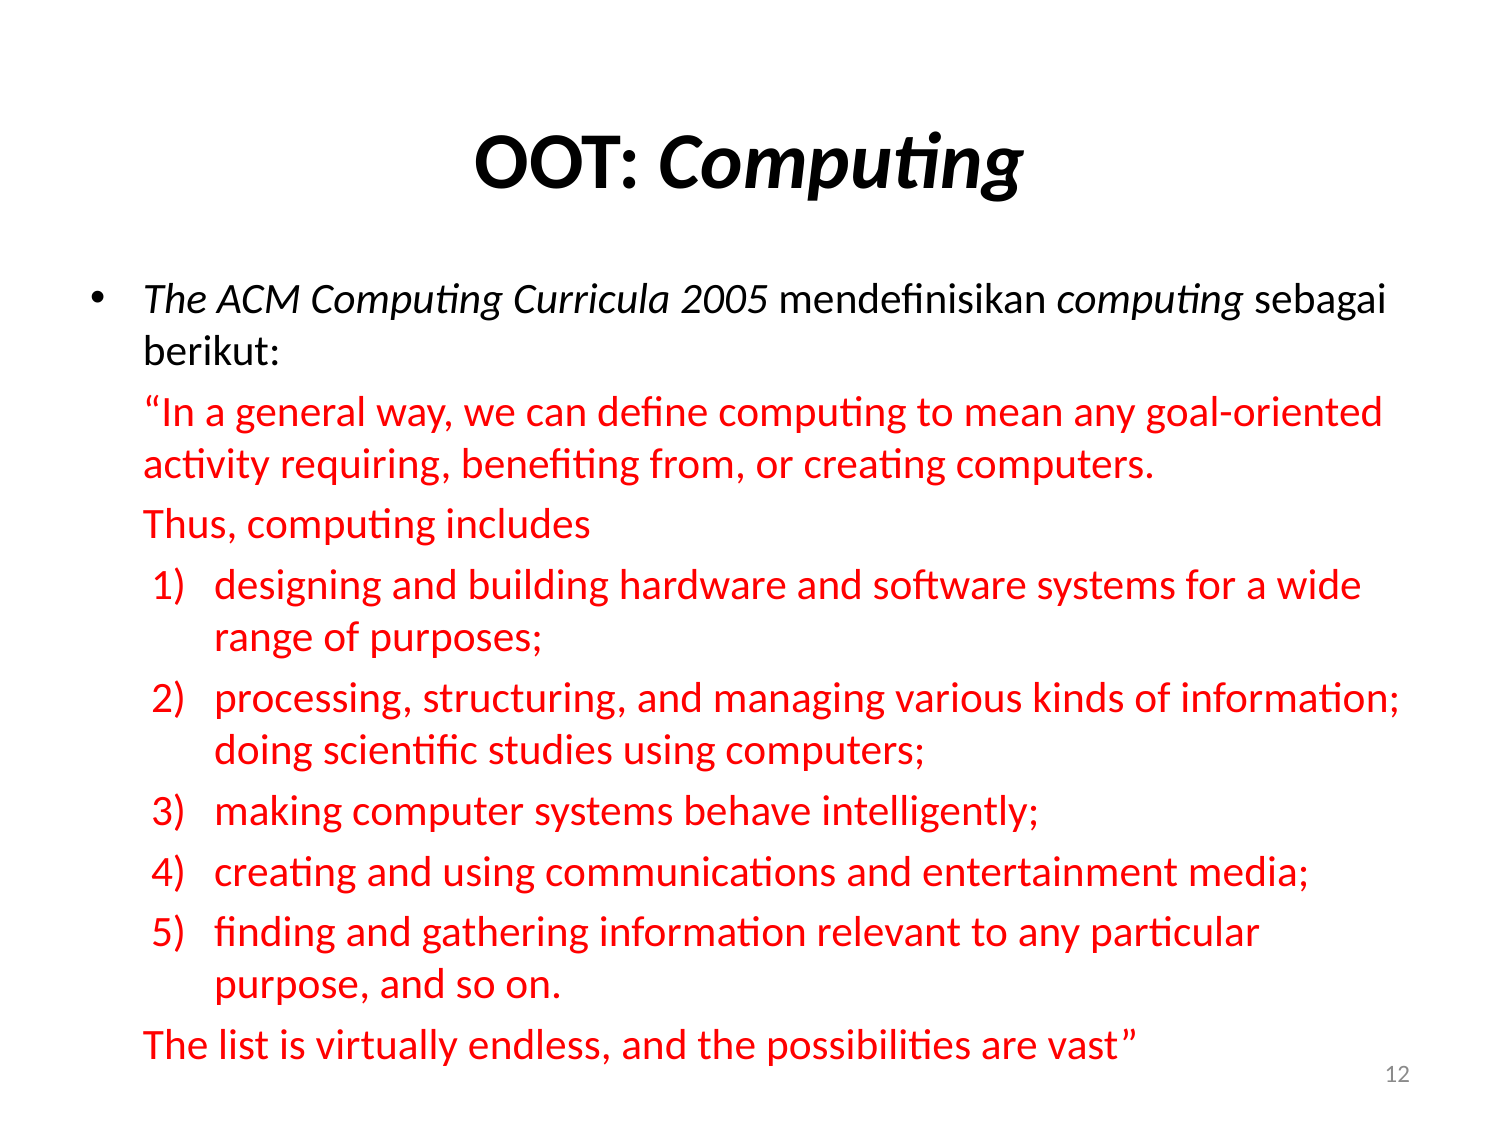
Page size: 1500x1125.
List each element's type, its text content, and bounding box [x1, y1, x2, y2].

title OOT: Computing [112, 99, 1388, 213]
slide_number 12 [1074, 1042, 1425, 1103]
list The ACM Computing Curricula 2005 mendefinisikan computing sebagai berikut: “In a general way, we can define computing to mean any goal-oriented activity requiring, benefiting from, or creating computers. Thus, computing includes designing and building hardware and software systems for a wide range of purposes; processing, structuring, and managing various kinds of information; doing scientific studies using computers; making computer systems behave intelligently; creating and using communications and entertainment media; finding and gathering information relevant to any particular purpose, and so on. The list is virtually endless, and the possibilities are vast” [75, 262, 1425, 1088]
